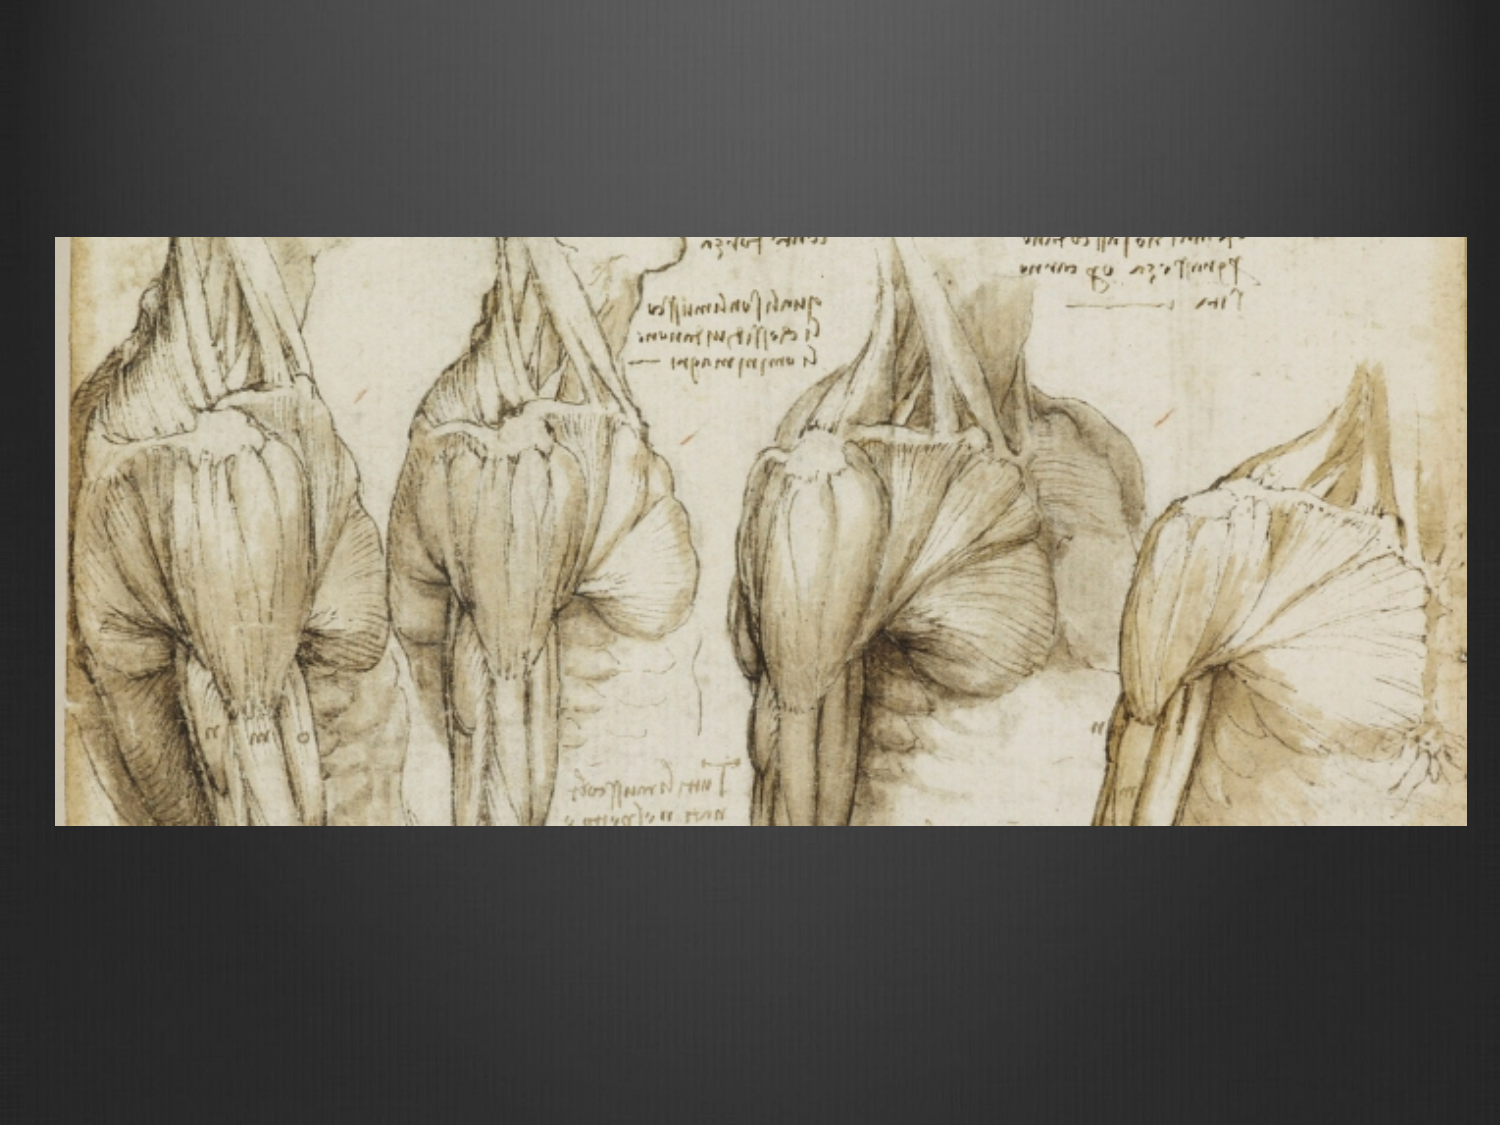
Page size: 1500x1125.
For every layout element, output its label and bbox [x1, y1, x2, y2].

picture [55, 237, 1467, 826]
